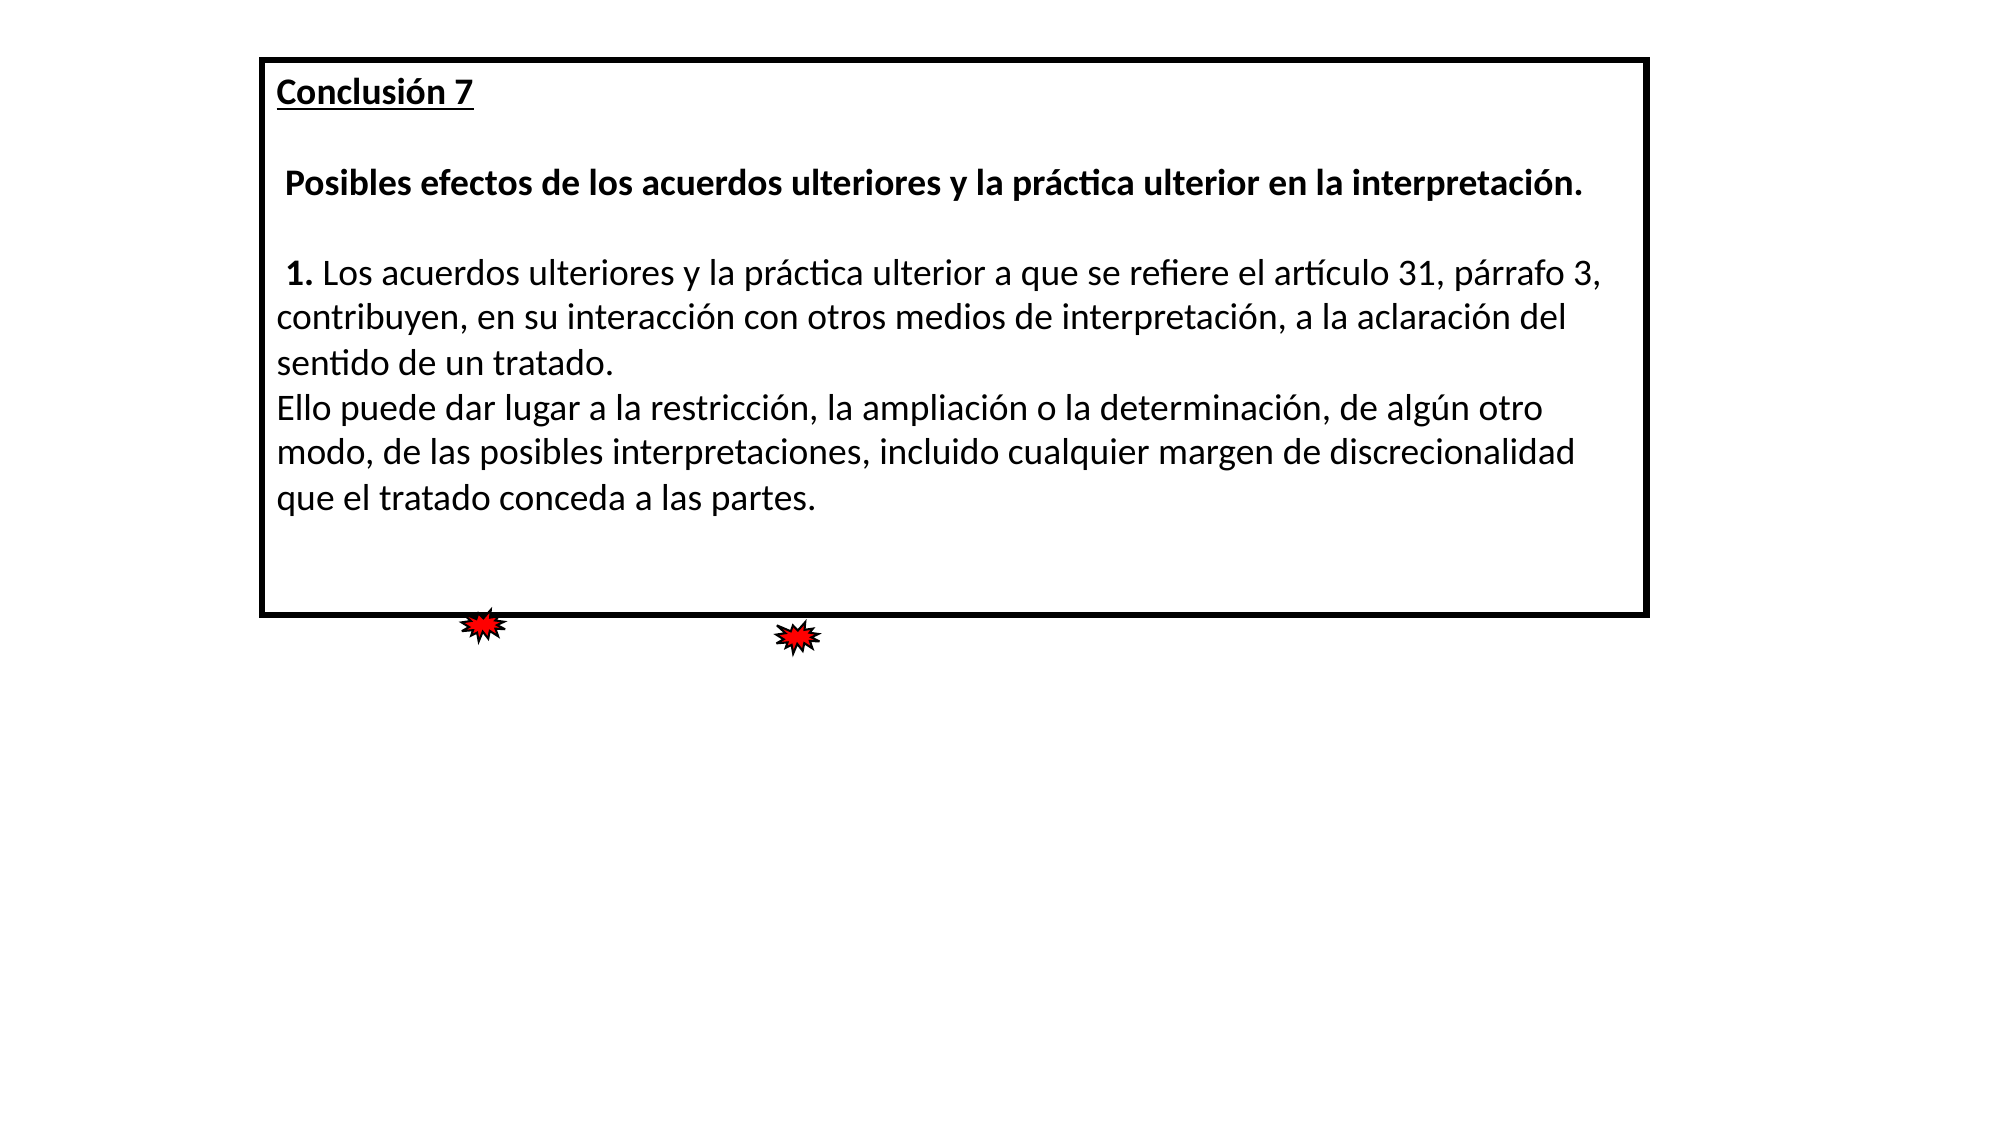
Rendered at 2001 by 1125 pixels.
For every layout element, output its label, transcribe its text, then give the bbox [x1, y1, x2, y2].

text_box [773, 618, 822, 658]
text_box [458, 606, 508, 646]
text_box Conclusión 7 Posibles efectos de los acuerdos ulteriores y la práctica ulterior en la interpretación. 1. Los acuerdos ulteriores y la práctica ulterior a que se refiere el artículo 31, párrafo 3, contribuyen, en su interacción con otros medios de interpretación, a la aclaración del sentido de un tratado. Ello puede dar lugar a la restricción, la ampliación o la determinación, de algún otro modo, de las posibles interpretaciones, incluido cualquier margen de discrecionalidad que el tratado conceda a las partes. [261, 60, 1647, 615]
